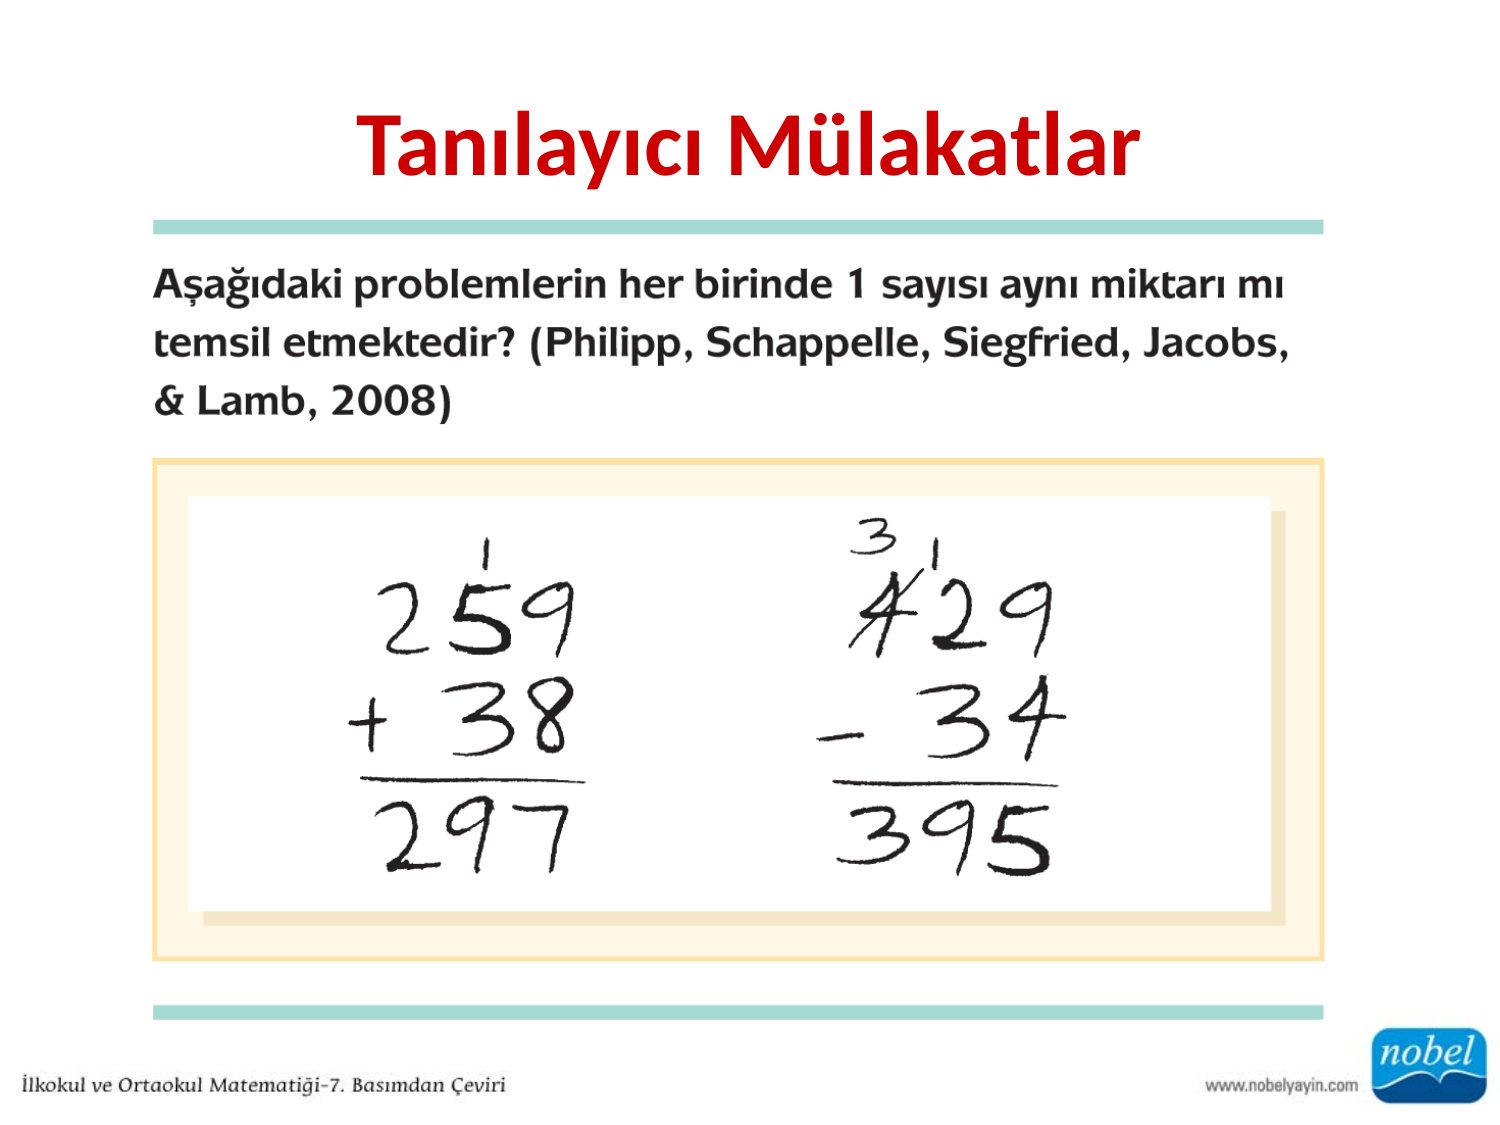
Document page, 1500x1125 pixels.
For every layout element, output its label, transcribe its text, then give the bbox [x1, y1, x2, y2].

title Tanılayıcı Mülakatlar [75, 45, 1425, 233]
picture [0, 0, 1500, 1125]
